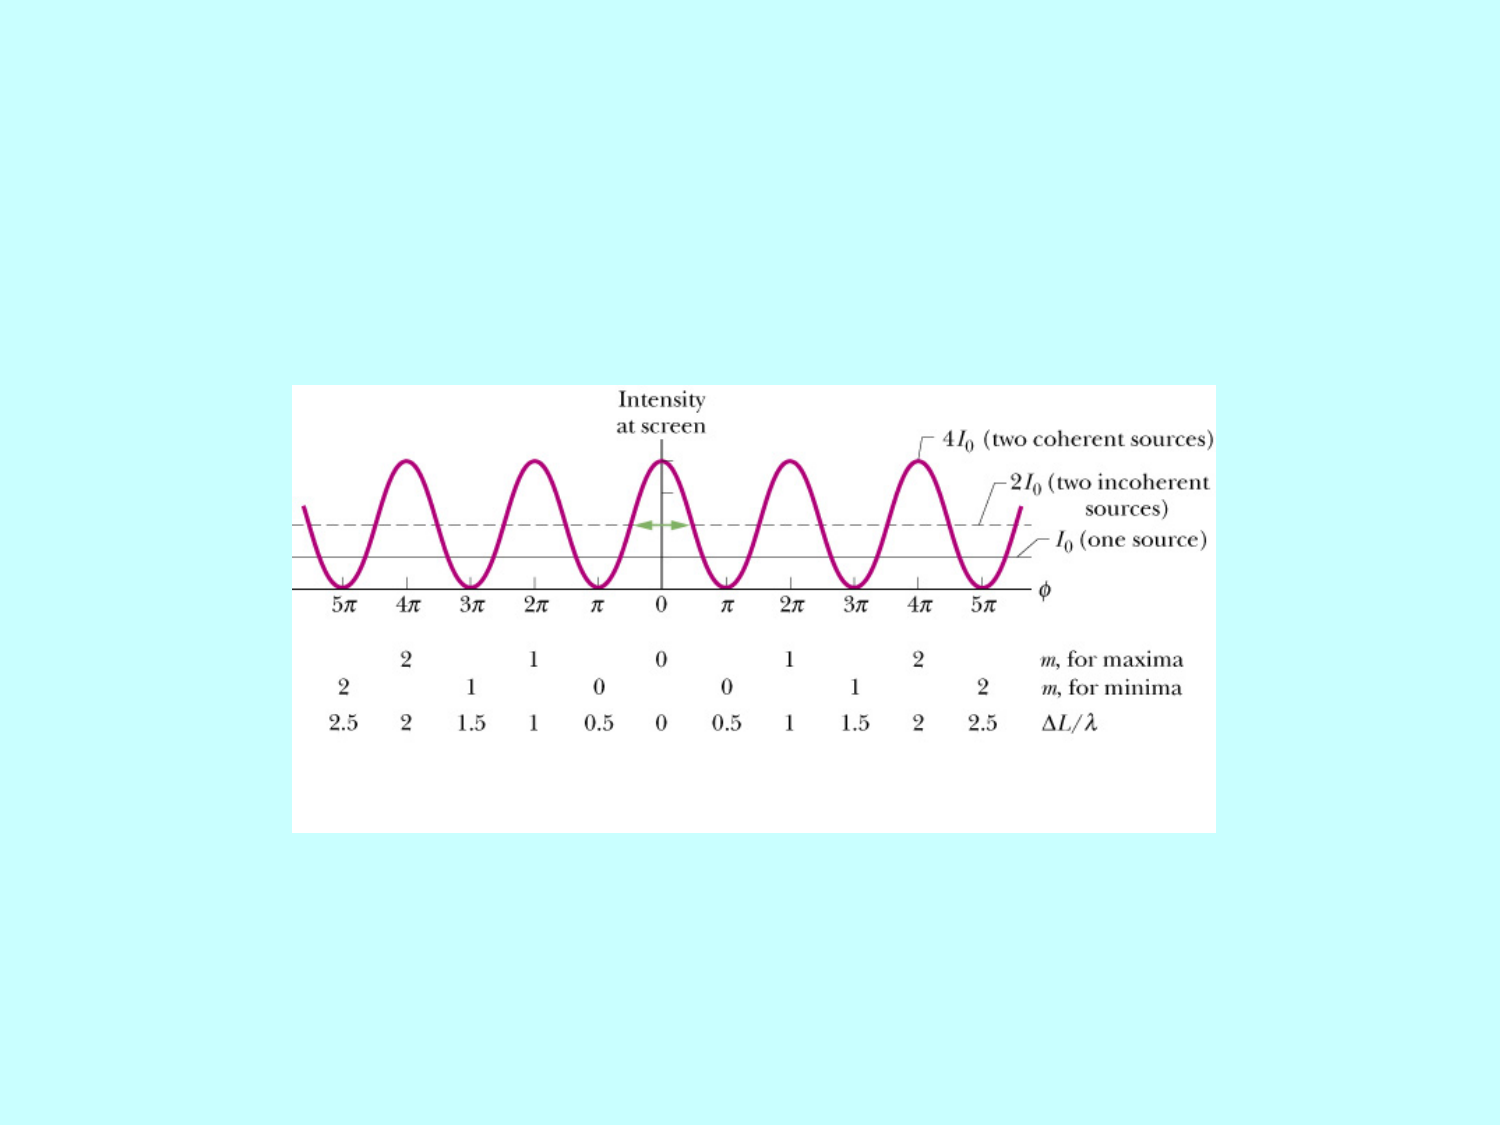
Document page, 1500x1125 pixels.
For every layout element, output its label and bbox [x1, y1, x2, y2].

picture [291, 385, 1216, 834]
